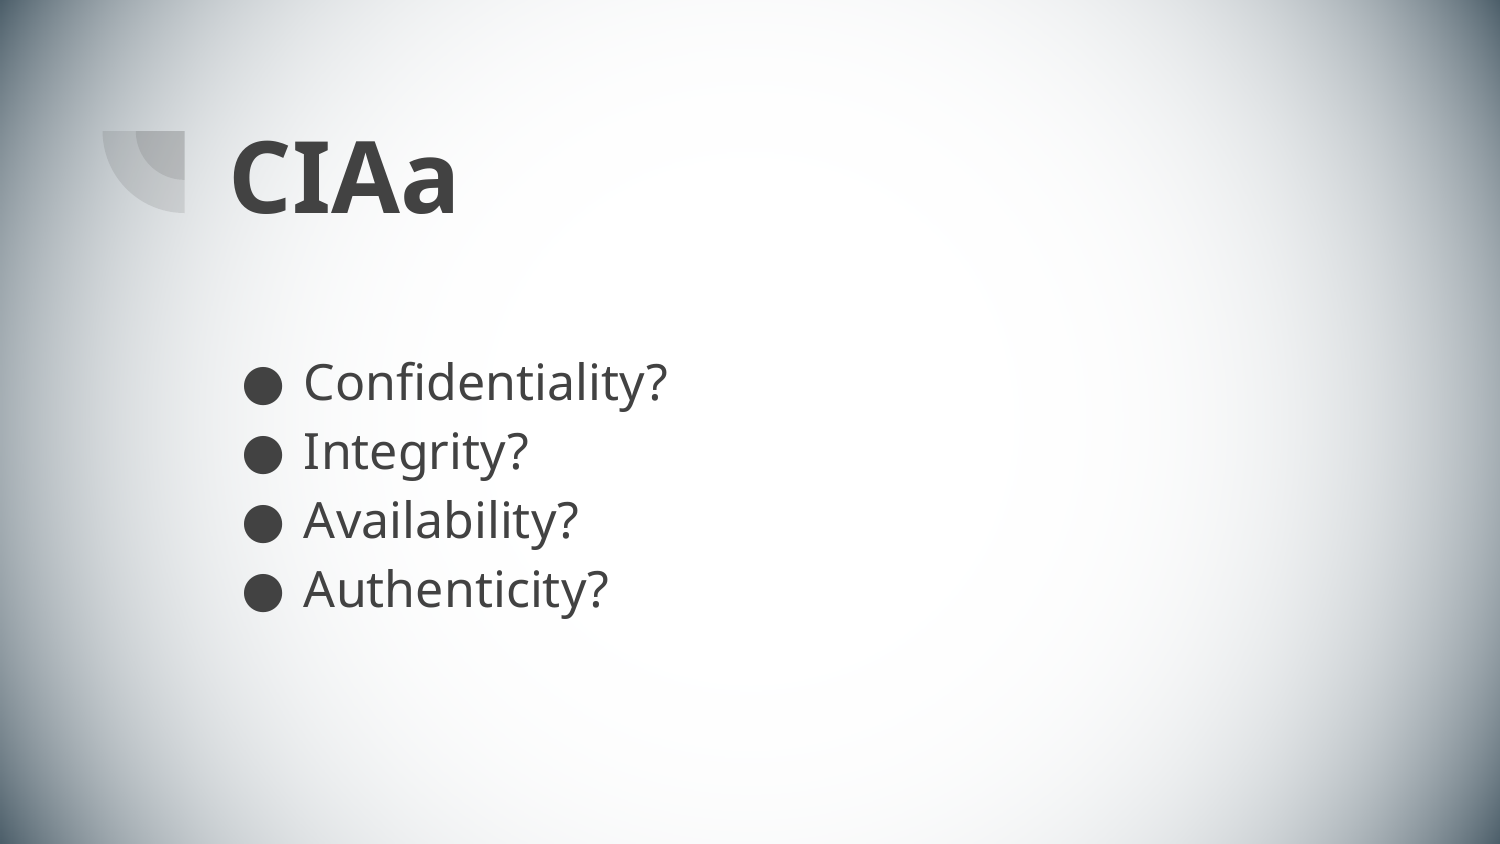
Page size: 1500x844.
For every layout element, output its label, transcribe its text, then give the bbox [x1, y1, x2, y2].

list Confidentiality? Integrity? Availability? Authenticity? [213, 326, 1368, 679]
picture [0, 0, 1500, 844]
title CIAa [213, 98, 1368, 263]
